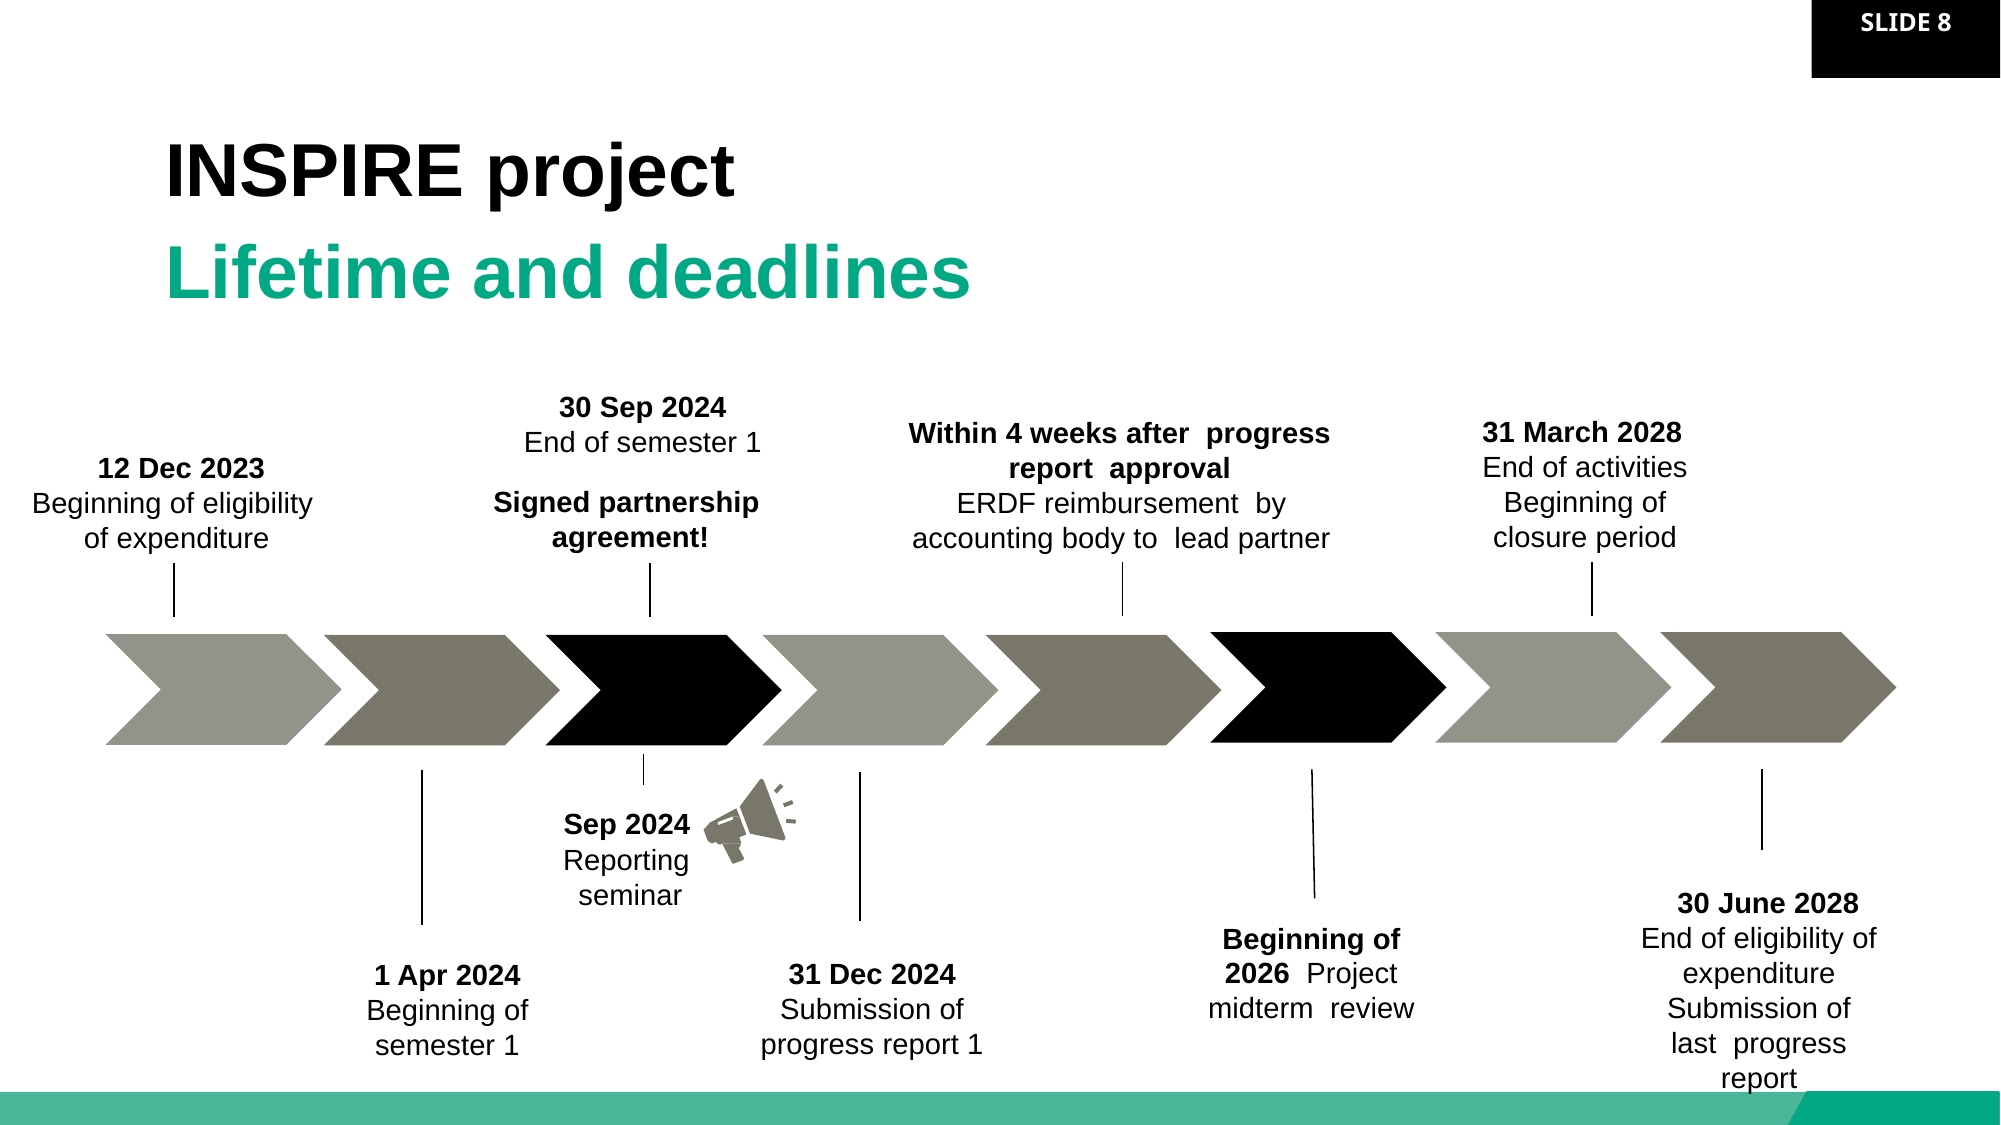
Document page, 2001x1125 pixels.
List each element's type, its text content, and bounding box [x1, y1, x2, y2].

text_box [703, 808, 747, 864]
text_box 31 March 2028 End of activities Beginning of closure period [1467, 407, 1719, 589]
text_box [782, 800, 794, 808]
text_box Sep 2024 Reporting seminar [560, 803, 692, 911]
text_box 1 Apr 2024 Beginning of semester 1 [322, 949, 558, 1062]
text_box [739, 778, 786, 841]
text_box [105, 634, 342, 745]
text_box 31 Dec 2024 Submission of progress report 1 [737, 948, 992, 1061]
text_box 30 Sep 2024 End of semester 1 Signed partnership agreement! [421, 381, 849, 554]
text_box [545, 634, 782, 746]
text_box [1435, 632, 1672, 743]
text_box [785, 818, 796, 824]
text_box [762, 634, 999, 746]
picture [1785, 1091, 2000, 1125]
text_box [1660, 632, 1897, 743]
text_box [773, 783, 784, 794]
text_box [985, 634, 1222, 746]
text_box INSPIRE project Lifetime and deadlines [141, 124, 1479, 262]
text_box [323, 634, 561, 746]
text_box 30 June 2028 End of eligibility of expenditure Submission of last progress report [1625, 878, 1897, 1095]
text_box 12 Dec 2023 Beginning of eligibility of expenditure [16, 442, 332, 554]
text_box Beginning of 2026 Project midterm review [1172, 913, 1458, 1025]
text_box Within 4 weeks after progress report approval ERDF reimbursement by accounting body to lead partner [881, 407, 1364, 554]
text_box [1210, 632, 1447, 743]
